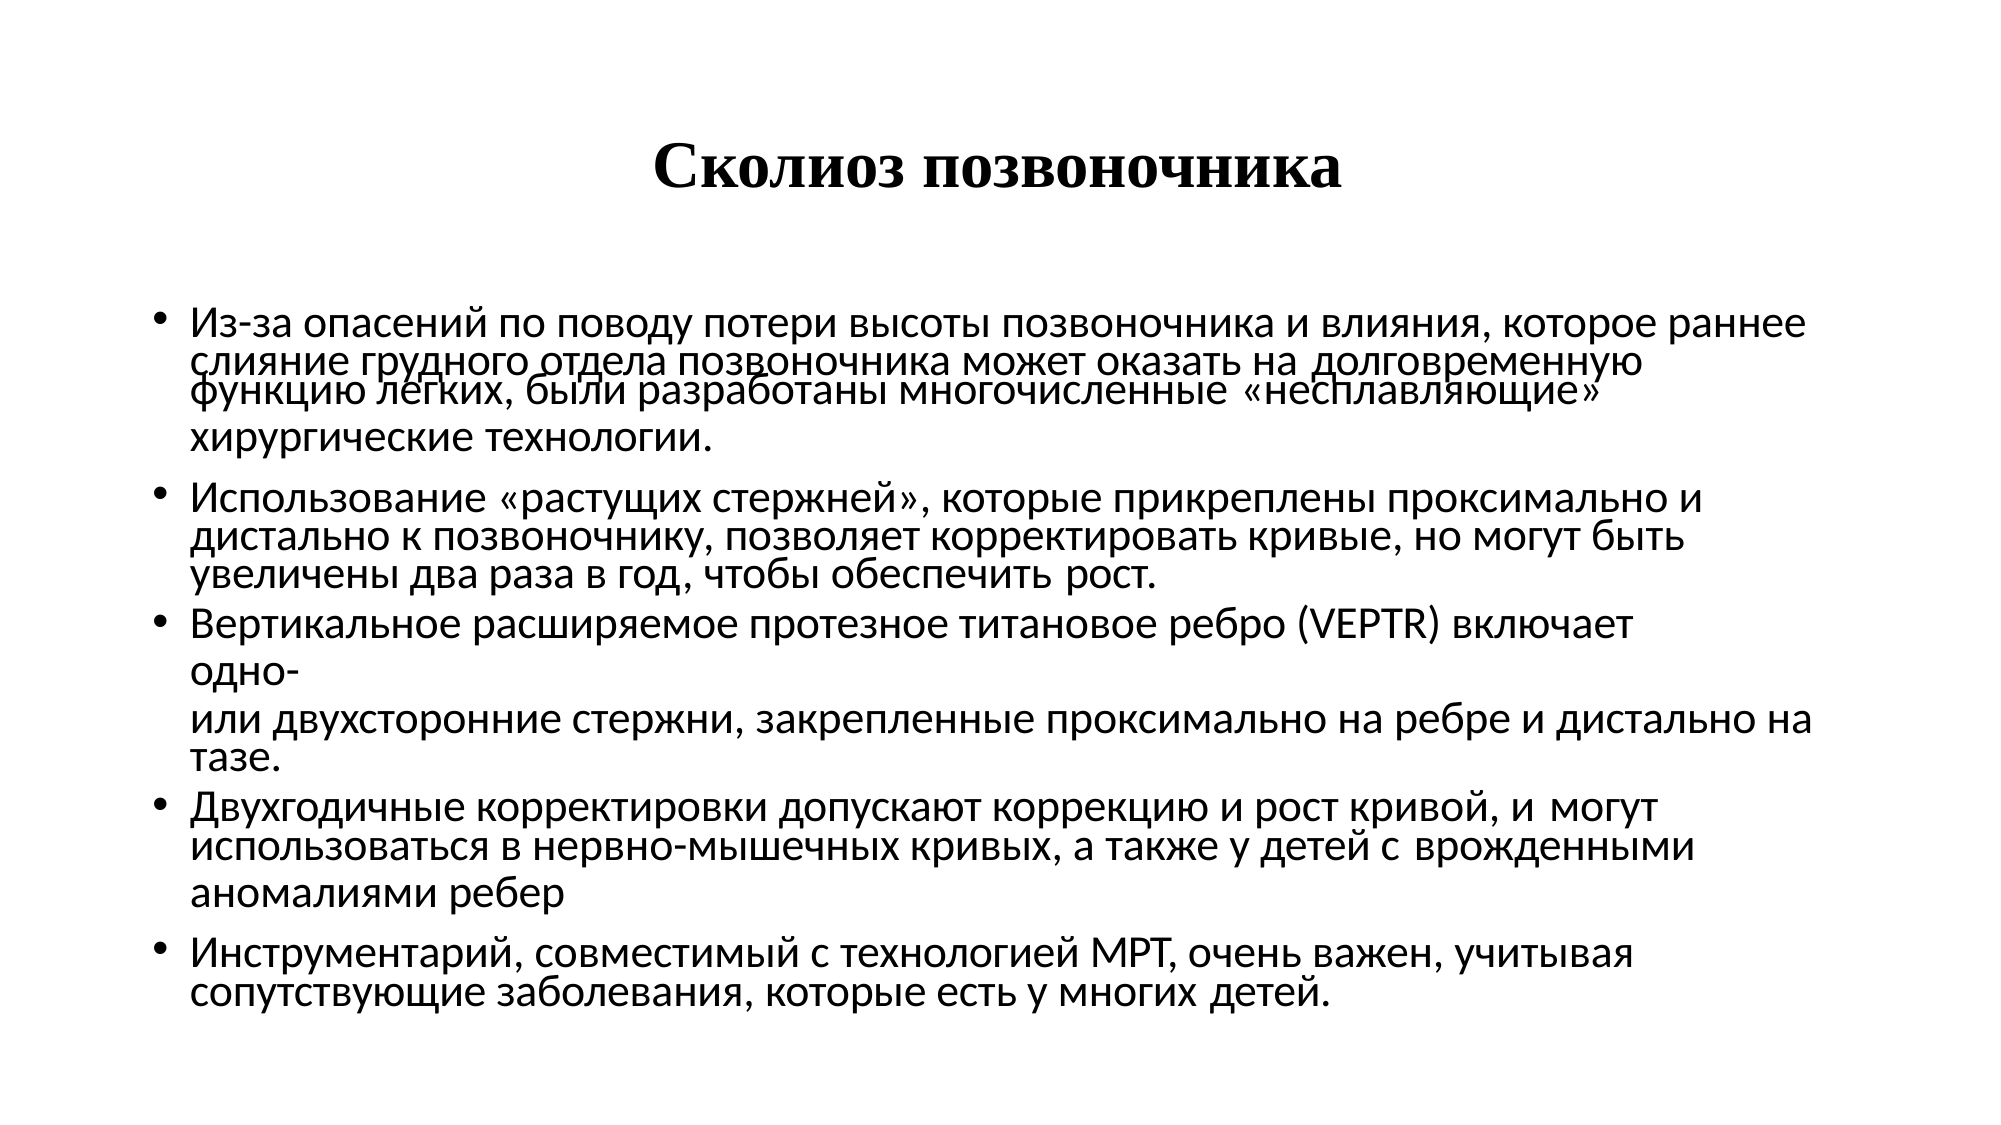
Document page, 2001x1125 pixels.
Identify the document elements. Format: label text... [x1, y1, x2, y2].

title Сколиоз позвоночника [650, 118, 1350, 288]
text_box Из-за опасений по поводу потери высоты позвоночника и влияния, которое раннее слияние грудного отдела позвоночника может оказать на долговременную функцию легких, были разработаны многочисленные «несплавляющие» хирургические технологии. Использование «растущих стержней», которые прикреплены проксимально и дистально к позвоночнику, позволяет корректировать кривые, но могут быть увеличены два раза в год, чтобы обеспечить рост. Вертикальное расширяемое протезное титановое ребро (VEPTR) включает одно- или двухсторонние стержни, закрепленные проксимально на ребре и дистально на тазе. Двухгодичные корректировки допускают коррекцию и рост кривой, и могут использоваться в нервно-мышечных кривых, а также у детей с врожденными аномалиями ребер Инструментарий, совместимый с технологией МРТ, очень важен, учитывая сопутствующие заболевания, которые есть у многих детей. [150, 288, 1831, 1014]
